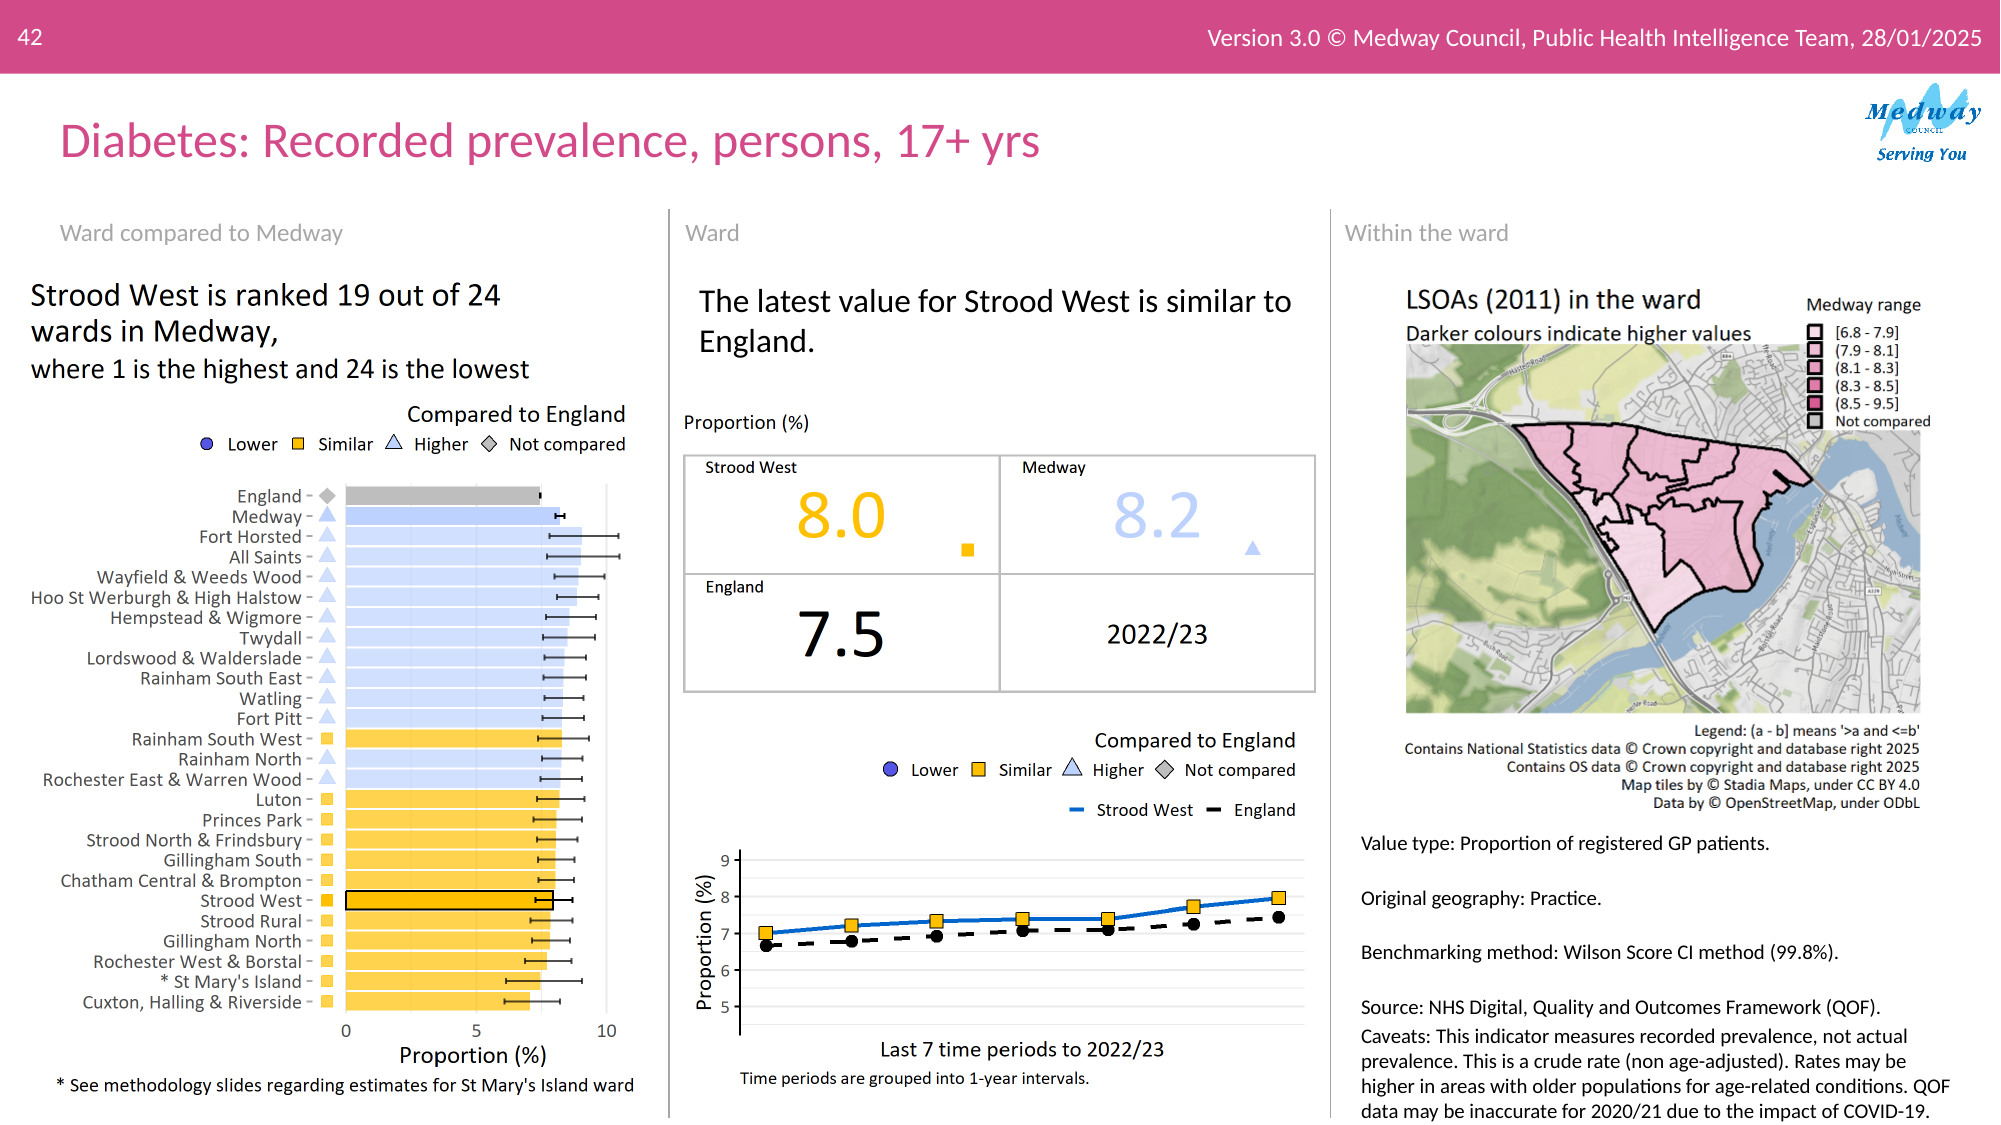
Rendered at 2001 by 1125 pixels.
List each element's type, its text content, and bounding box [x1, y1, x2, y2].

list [1345, 278, 1981, 811]
picture [1866, 83, 1981, 162]
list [19, 271, 646, 1107]
list Value type: Proportion of registered GP patients. Original geography: Practice. Benchmarking method: Wilson Score CI method (99.8%). Source: NHS Digital, Quality and Outcomes Framework (QOF). Caveats: This indicator measures recorded prevalence, not actual prevalence. This is a crude rate (non age-adjusted). Rates may be higher in areas with older populations for age-related conditions. QOF data may be inaccurate for 2020/21 due to the impact of COVID-19. [1346, 822, 1981, 1106]
title Diabetes: Recorded prevalence, persons, 17+ yrs [45, 83, 1866, 191]
list Version 3.0 © Medway Council, Public Health Intelligence Team, 28/01/2025 [881, 2, 2000, 72]
slide_number 42 [2, 5, 239, 66]
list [683, 403, 1316, 693]
list The latest value for Strood West is similar to England. [684, 272, 1316, 386]
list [683, 710, 1316, 1107]
